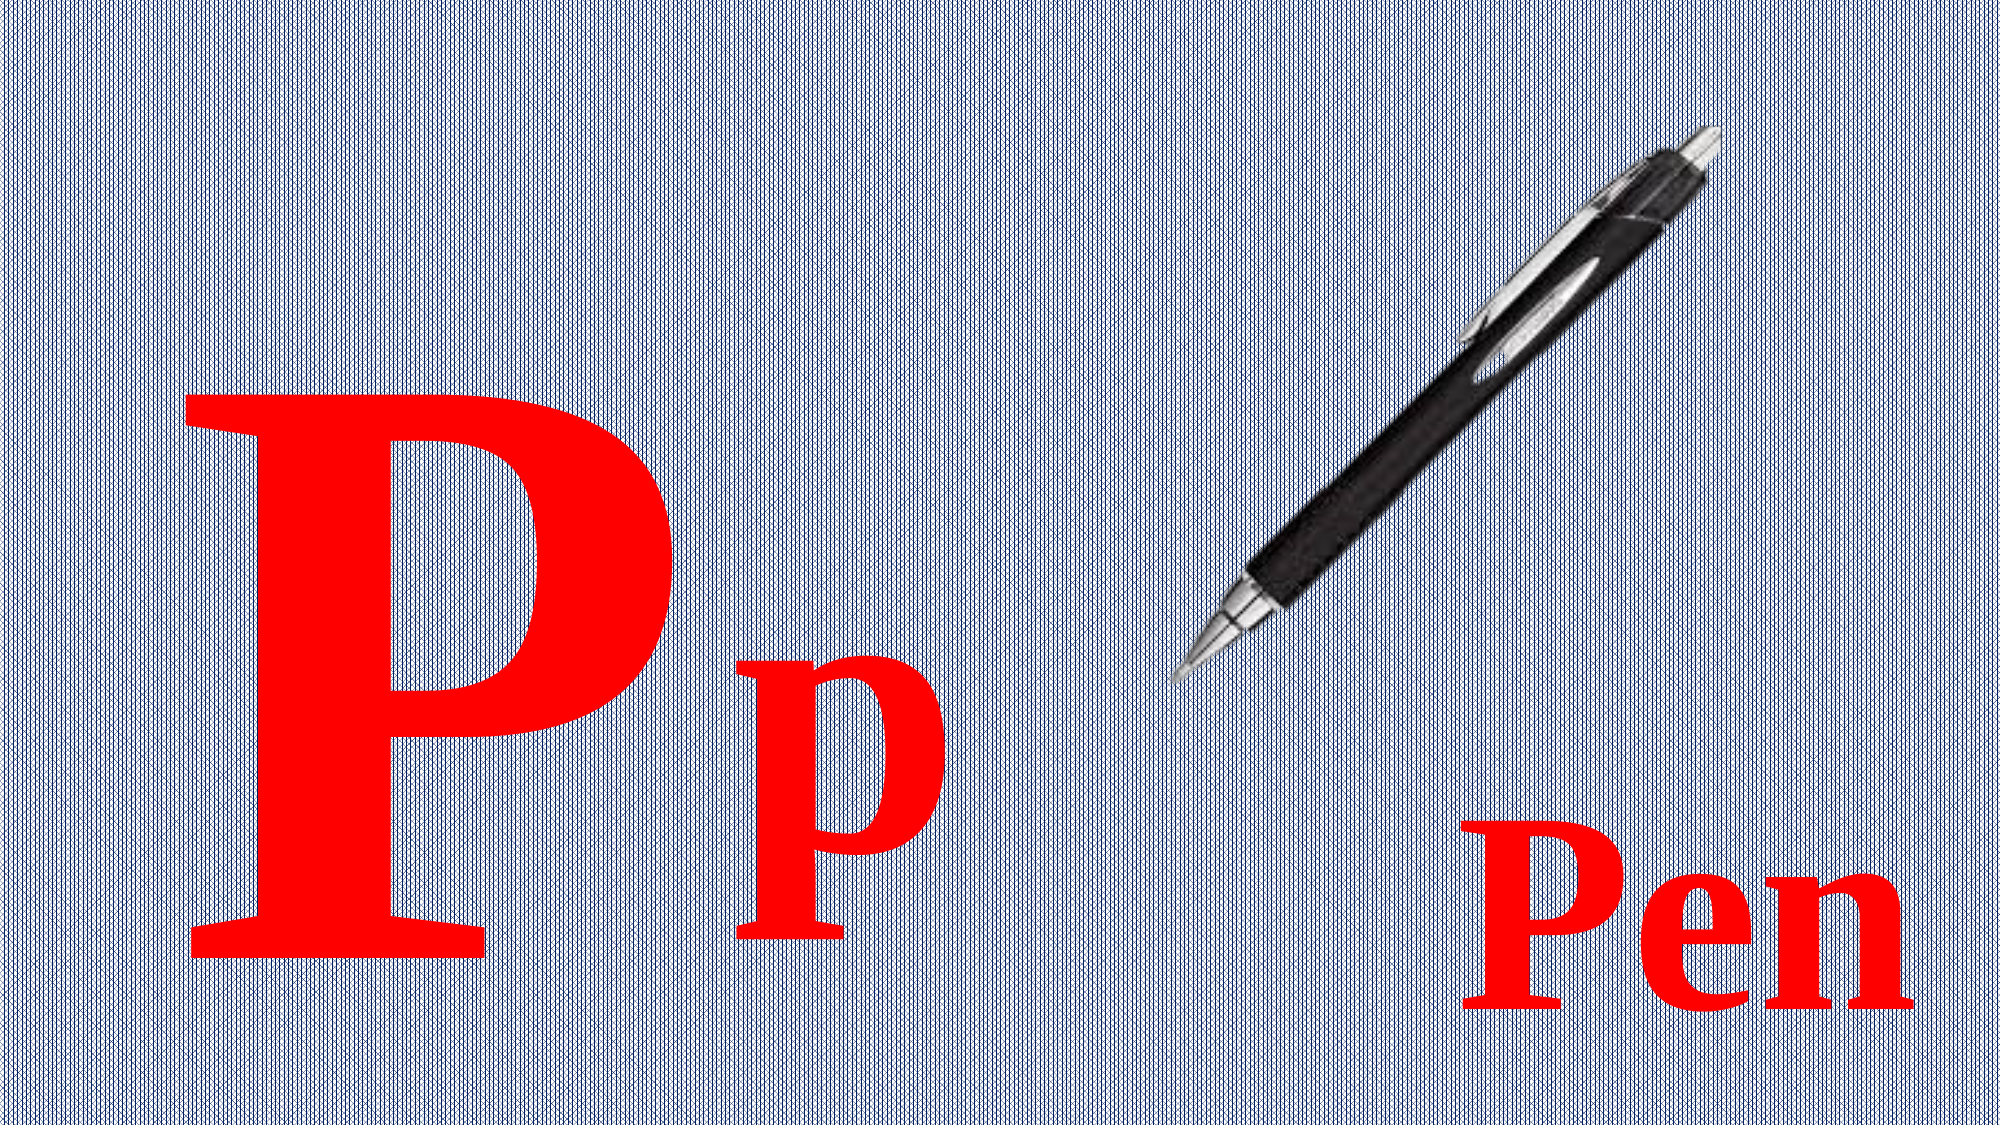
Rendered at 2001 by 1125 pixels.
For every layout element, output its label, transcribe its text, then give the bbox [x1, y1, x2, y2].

text_box Pen [1441, 714, 1934, 1075]
text_box P [157, 91, 313, 1125]
text_box p [717, 429, 978, 943]
picture [1138, 91, 1765, 715]
